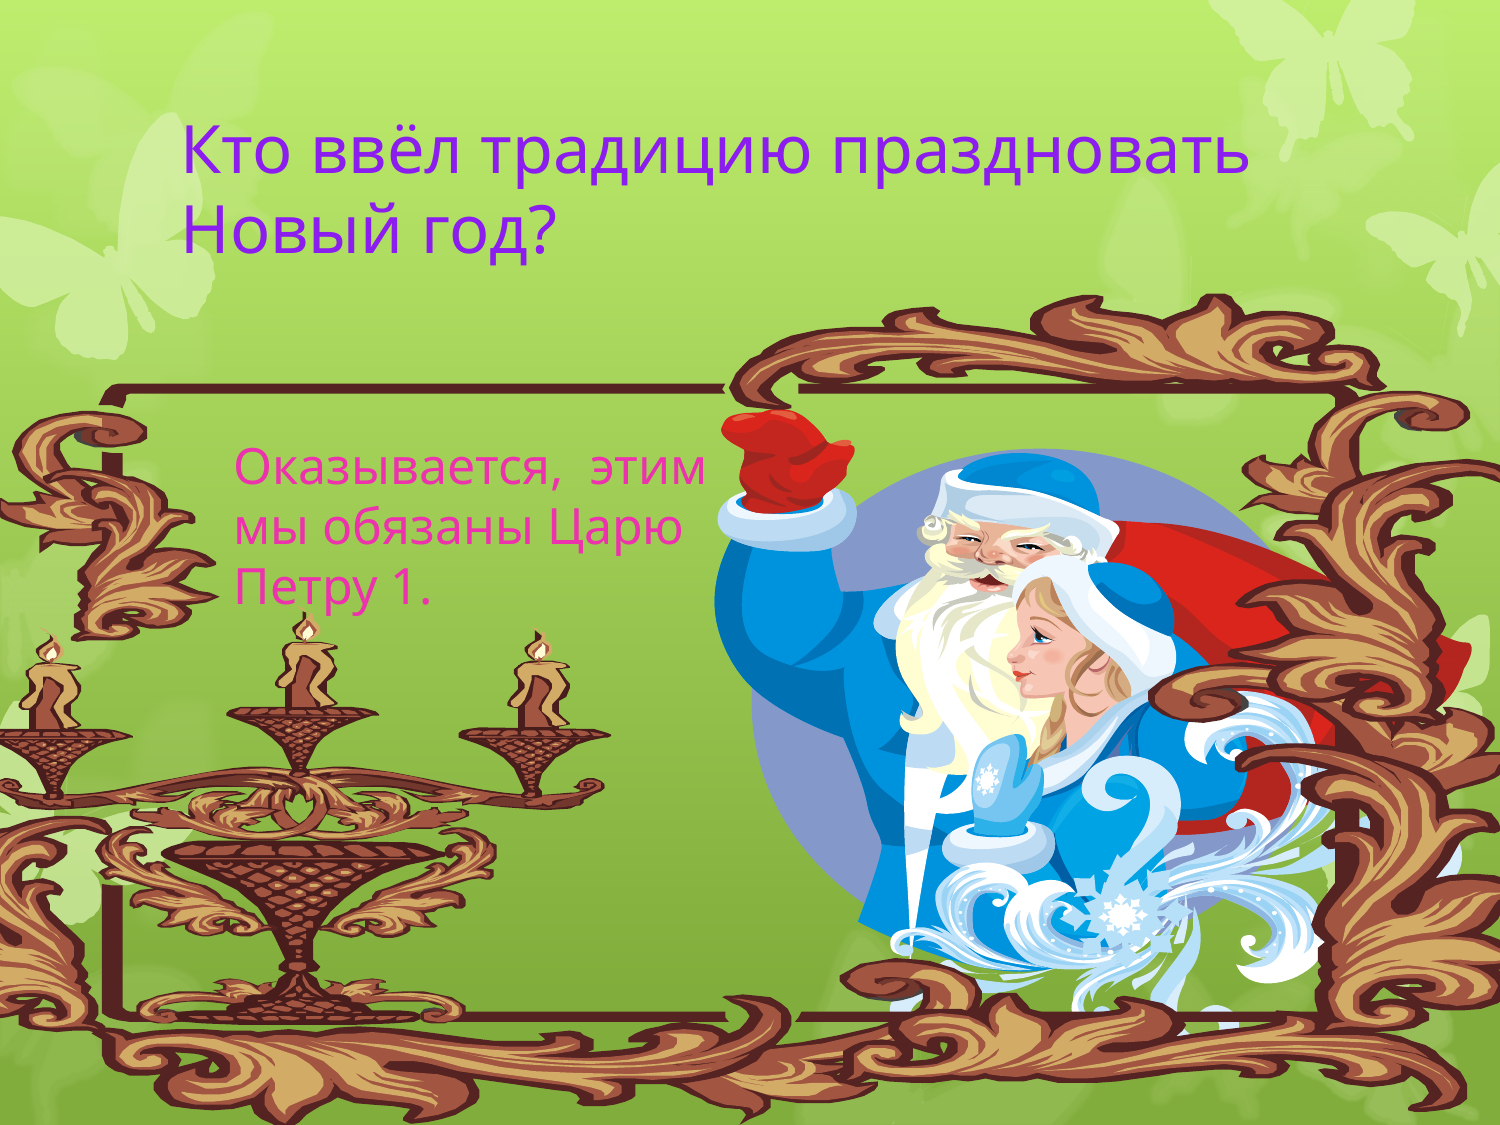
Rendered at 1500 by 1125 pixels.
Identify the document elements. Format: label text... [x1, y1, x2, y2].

picture [0, 292, 1500, 1125]
title Кто ввёл традицию праздновать Новый год? [165, 110, 1335, 263]
